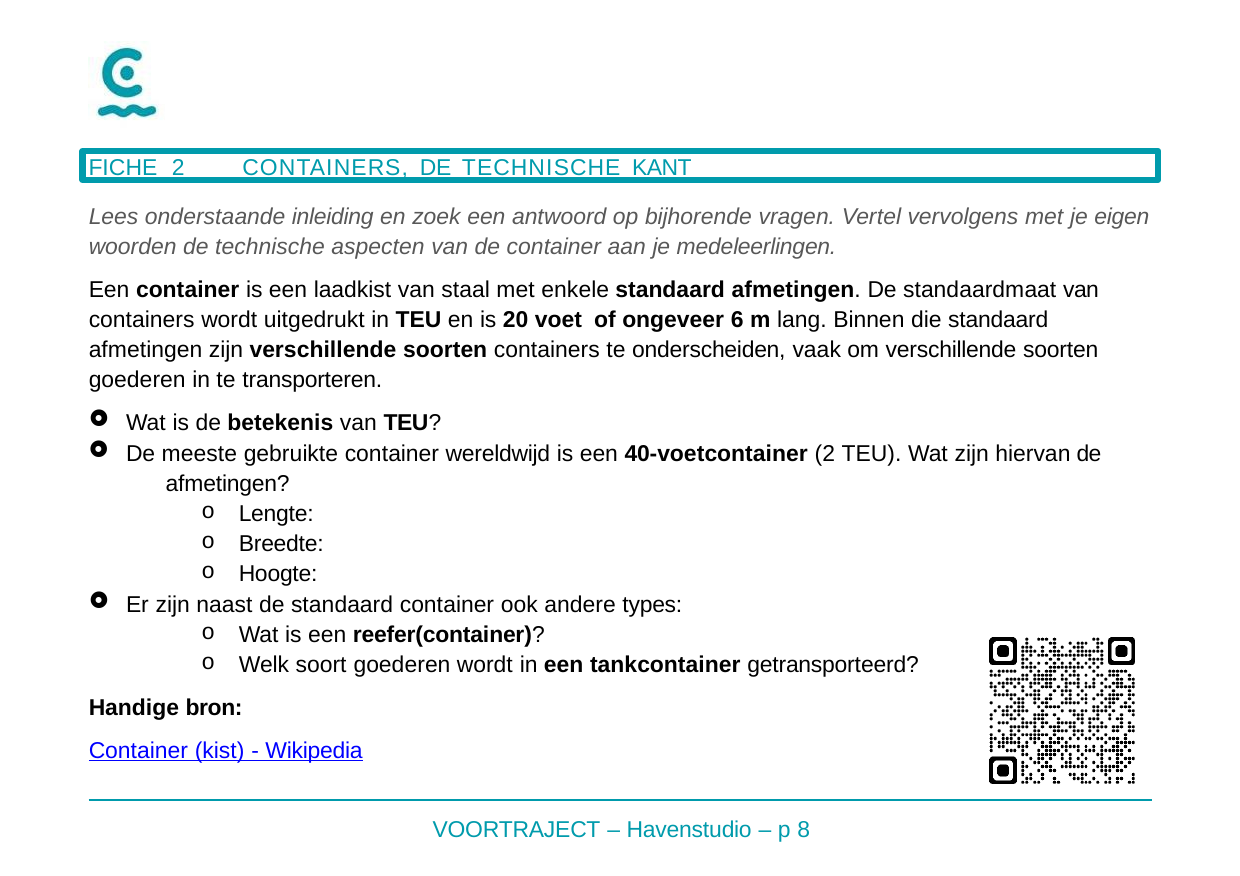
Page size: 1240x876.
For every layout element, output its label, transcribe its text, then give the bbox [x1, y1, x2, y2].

text_box Lees onderstaande inleiding en zoek een antwoord op bijhorende vragen. Vertel vervolgens met je eigen woorden de technische aspecten van de container aan je medeleerlingen. Een container is een laadkist van staal met enkele standaard afmetingen. De standaardmaat van containers wordt uitgedrukt in TEU en is 20 voet of ongeveer 6 m lang. Binnen die standaard afmetingen zijn verschillende soorten containers te onderscheiden, vaak om verschillende soorten goederen in te transporteren. Wat is de betekenis van TEU? De meeste gebruikte container wereldwijd is een 40-voetcontainer (2 TEU). Wat zijn hiervan de afmetingen? Lengte: Breedte: Hoogte: Er zijn naast de standaard container ook andere types: Wat is een reefer(container)? Welk soort goederen wordt in een tankcontainer getransporteerd? Handige bron: Container (kist) - Wikipedia [86, 196, 1152, 763]
text_box FICHE 2 CONTAINERS, DE TECHNISCHE KANT [82, 150, 1159, 181]
picture [988, 637, 1135, 784]
picture [88, 41, 165, 128]
slide_number VOORTRAJECT – Havenstudio – p 8 [427, 814, 813, 875]
